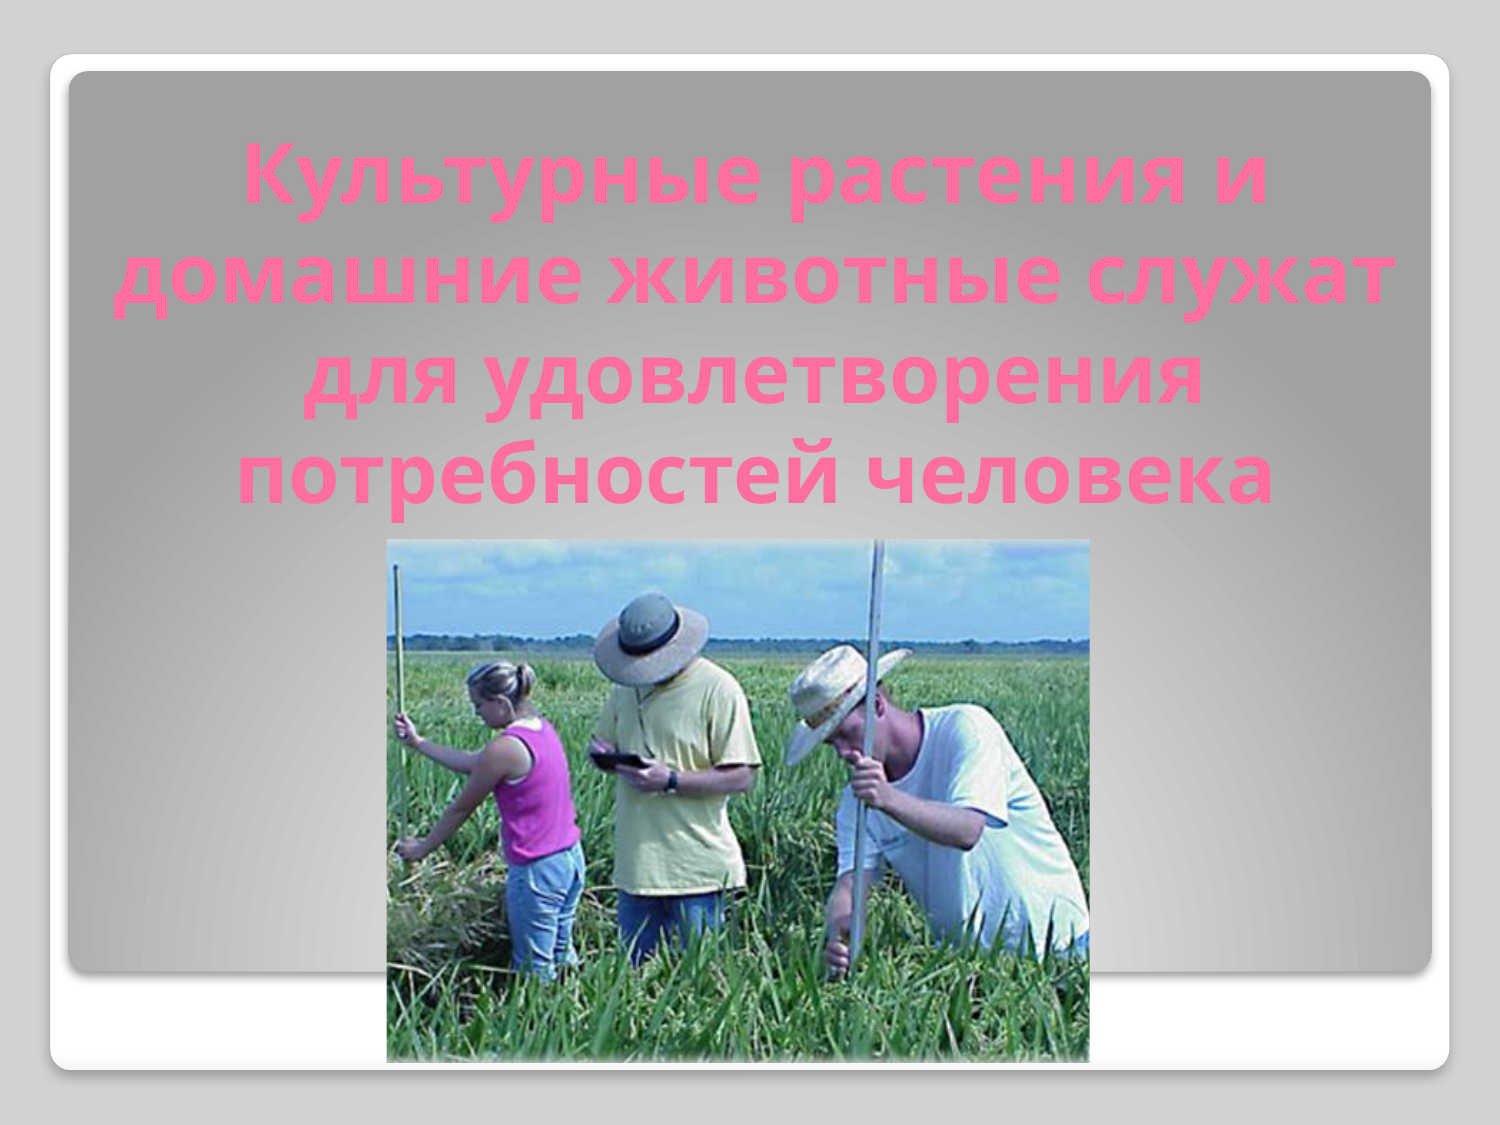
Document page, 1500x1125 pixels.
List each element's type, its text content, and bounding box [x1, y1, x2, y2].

title Культурные растения и домашние животные служат для удовлетворения потребностей человека [46, 70, 1465, 528]
picture [386, 538, 1090, 1063]
